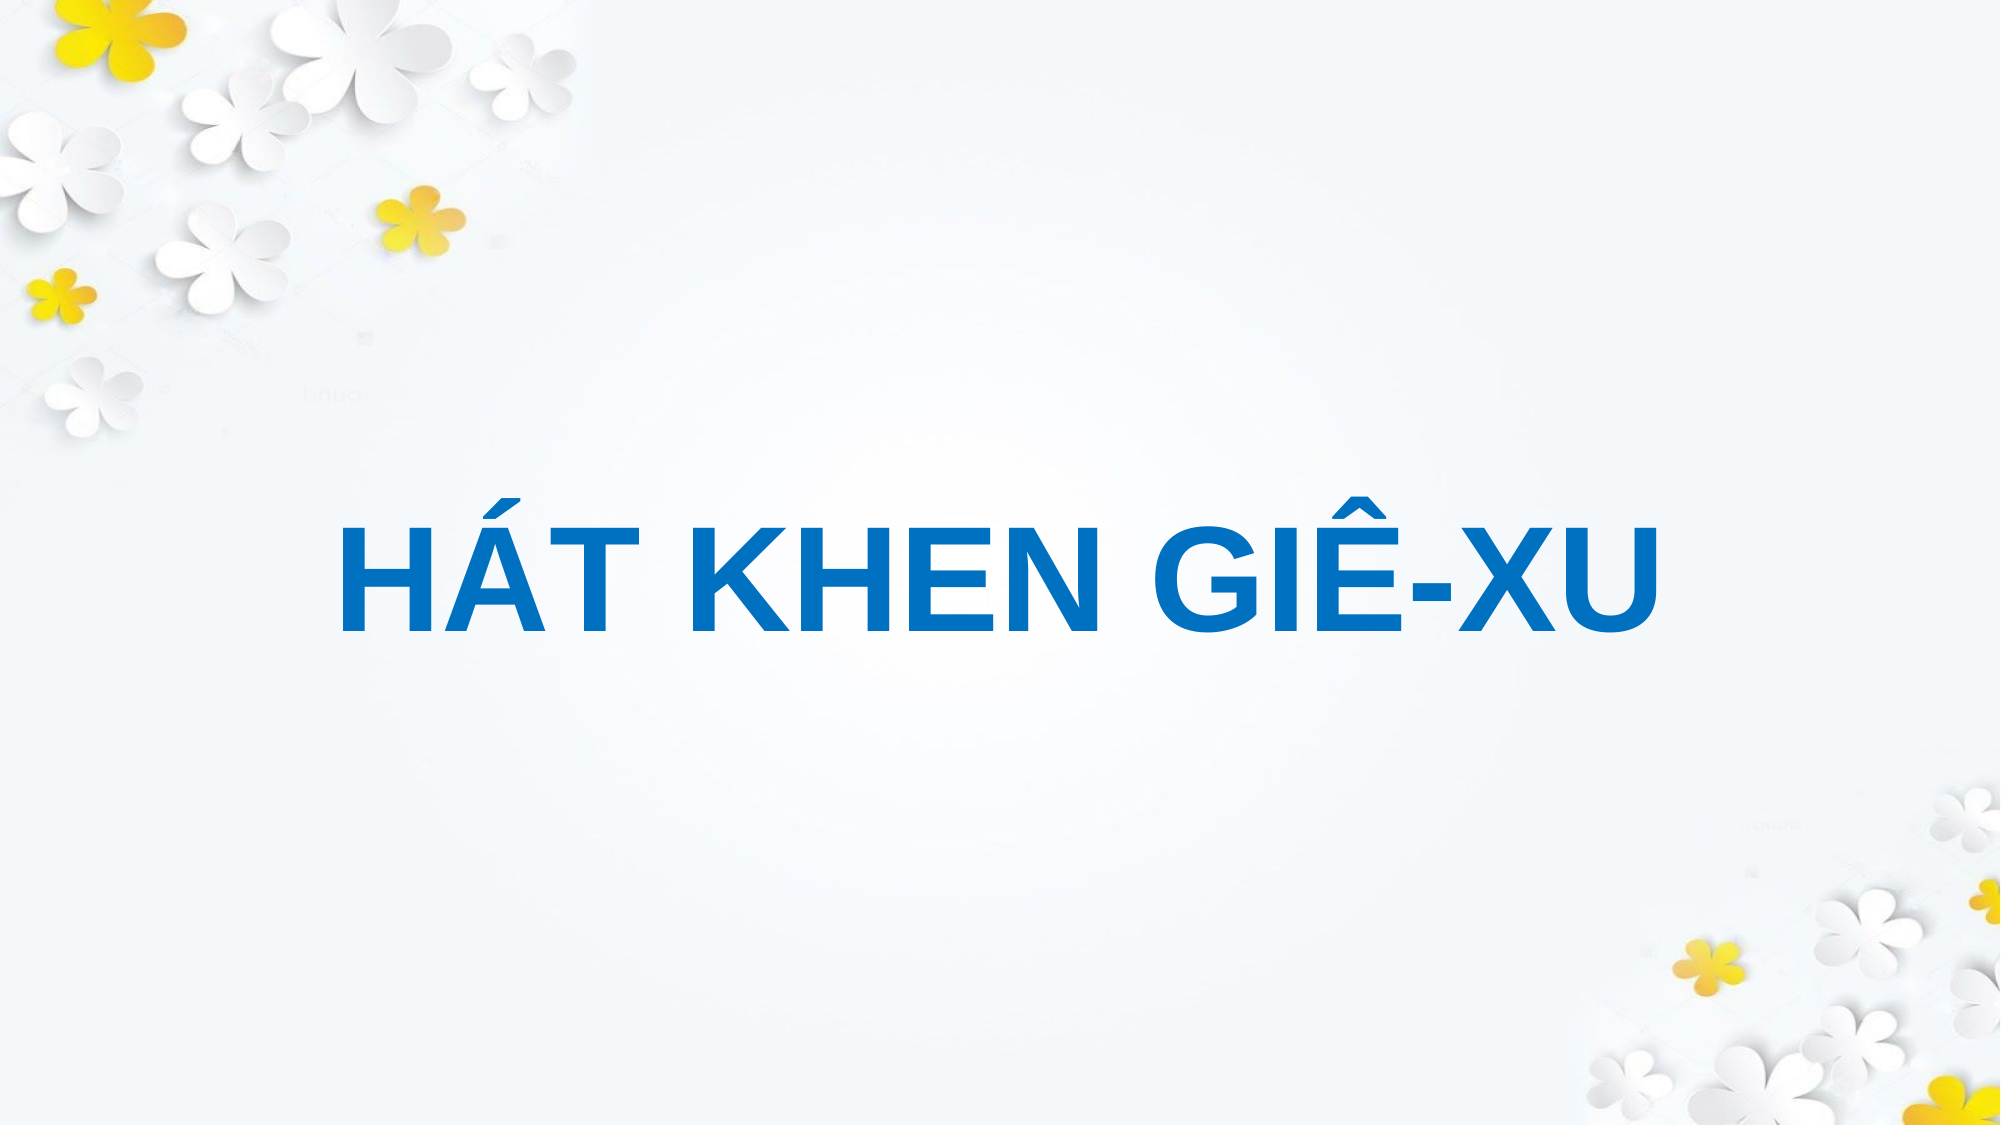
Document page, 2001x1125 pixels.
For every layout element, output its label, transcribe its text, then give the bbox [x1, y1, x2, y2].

list HÁT KHEN GIÊ-XU [0, 0, 2000, 1125]
